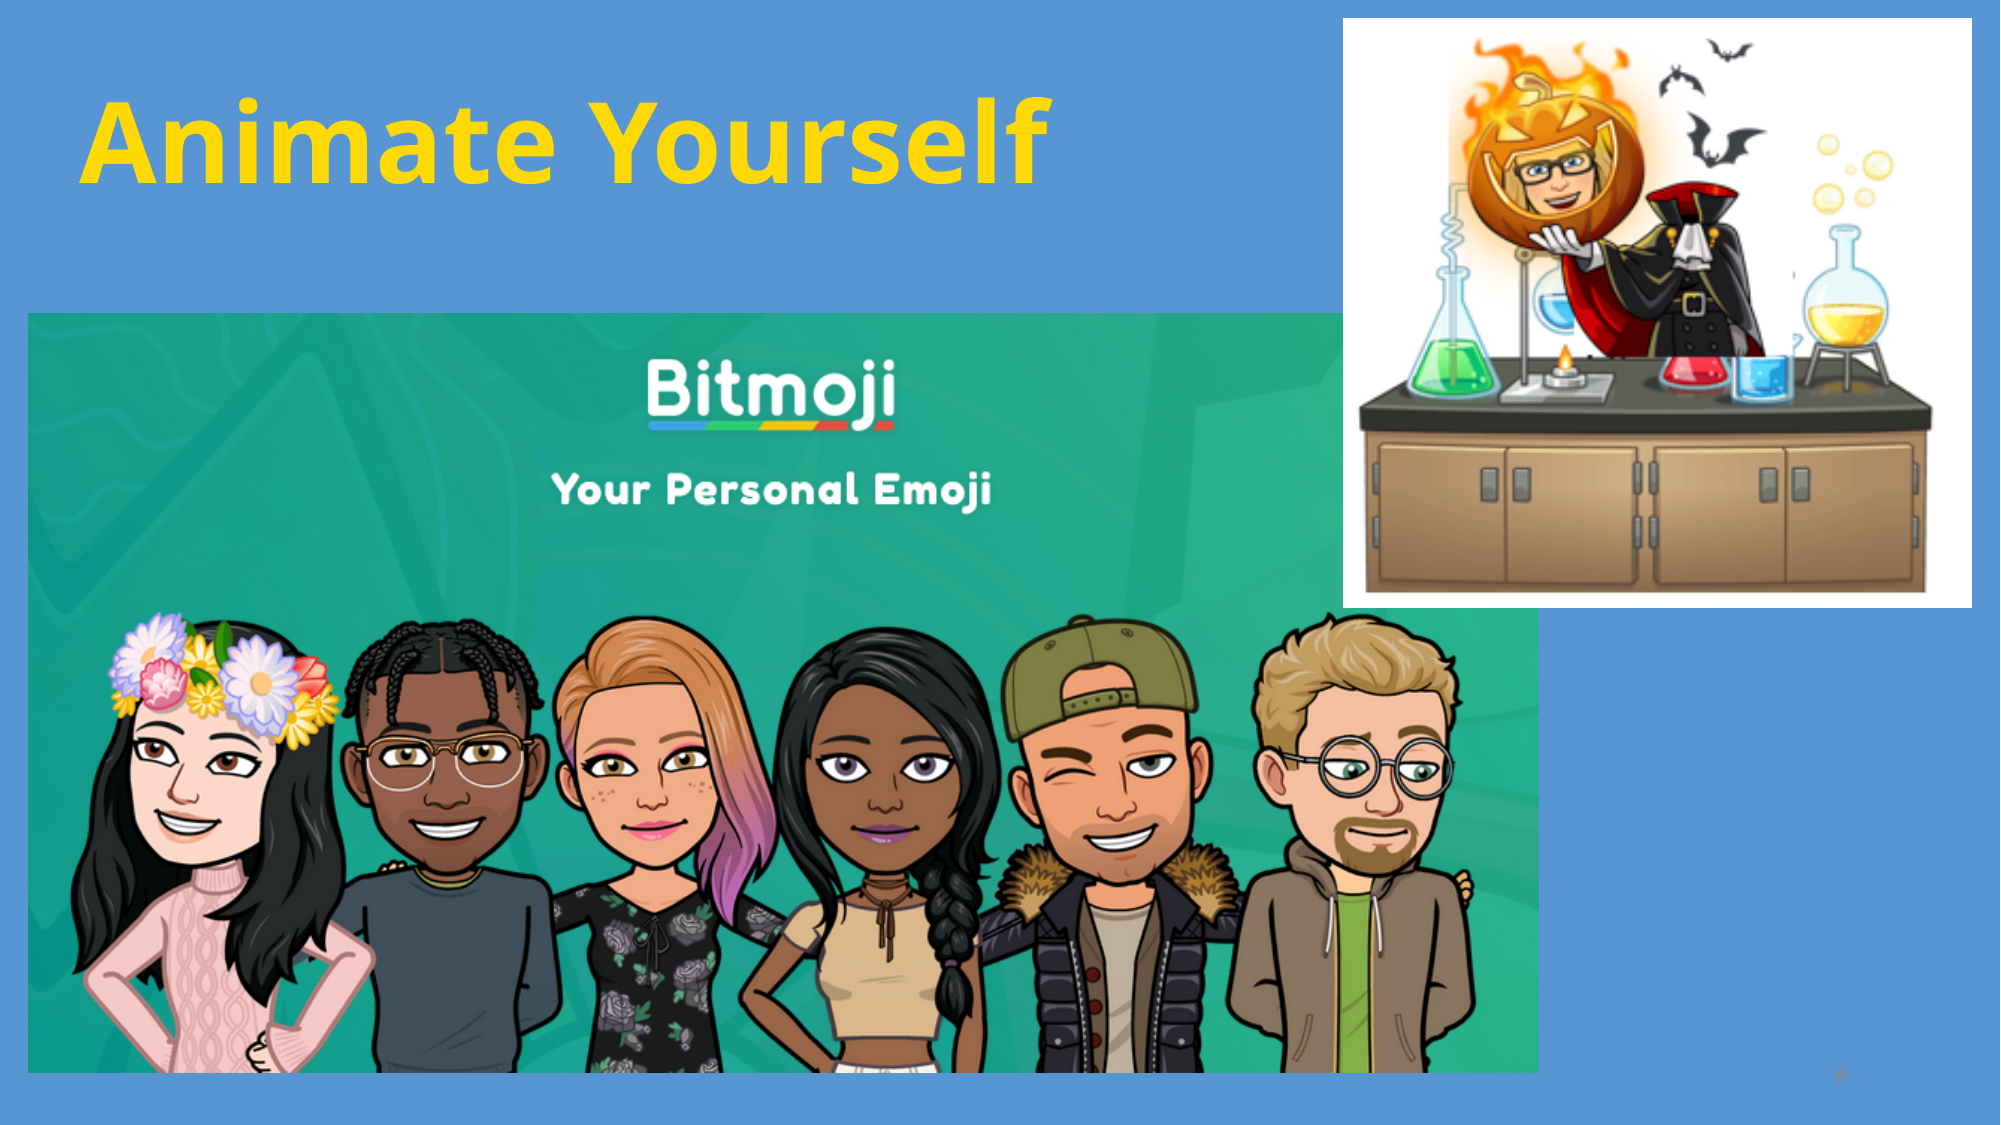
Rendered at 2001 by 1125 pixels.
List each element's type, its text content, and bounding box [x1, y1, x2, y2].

text_box Animate Yourself [64, 63, 1065, 214]
picture [28, 18, 1972, 1073]
slide_number 6 [1412, 1042, 1863, 1103]
